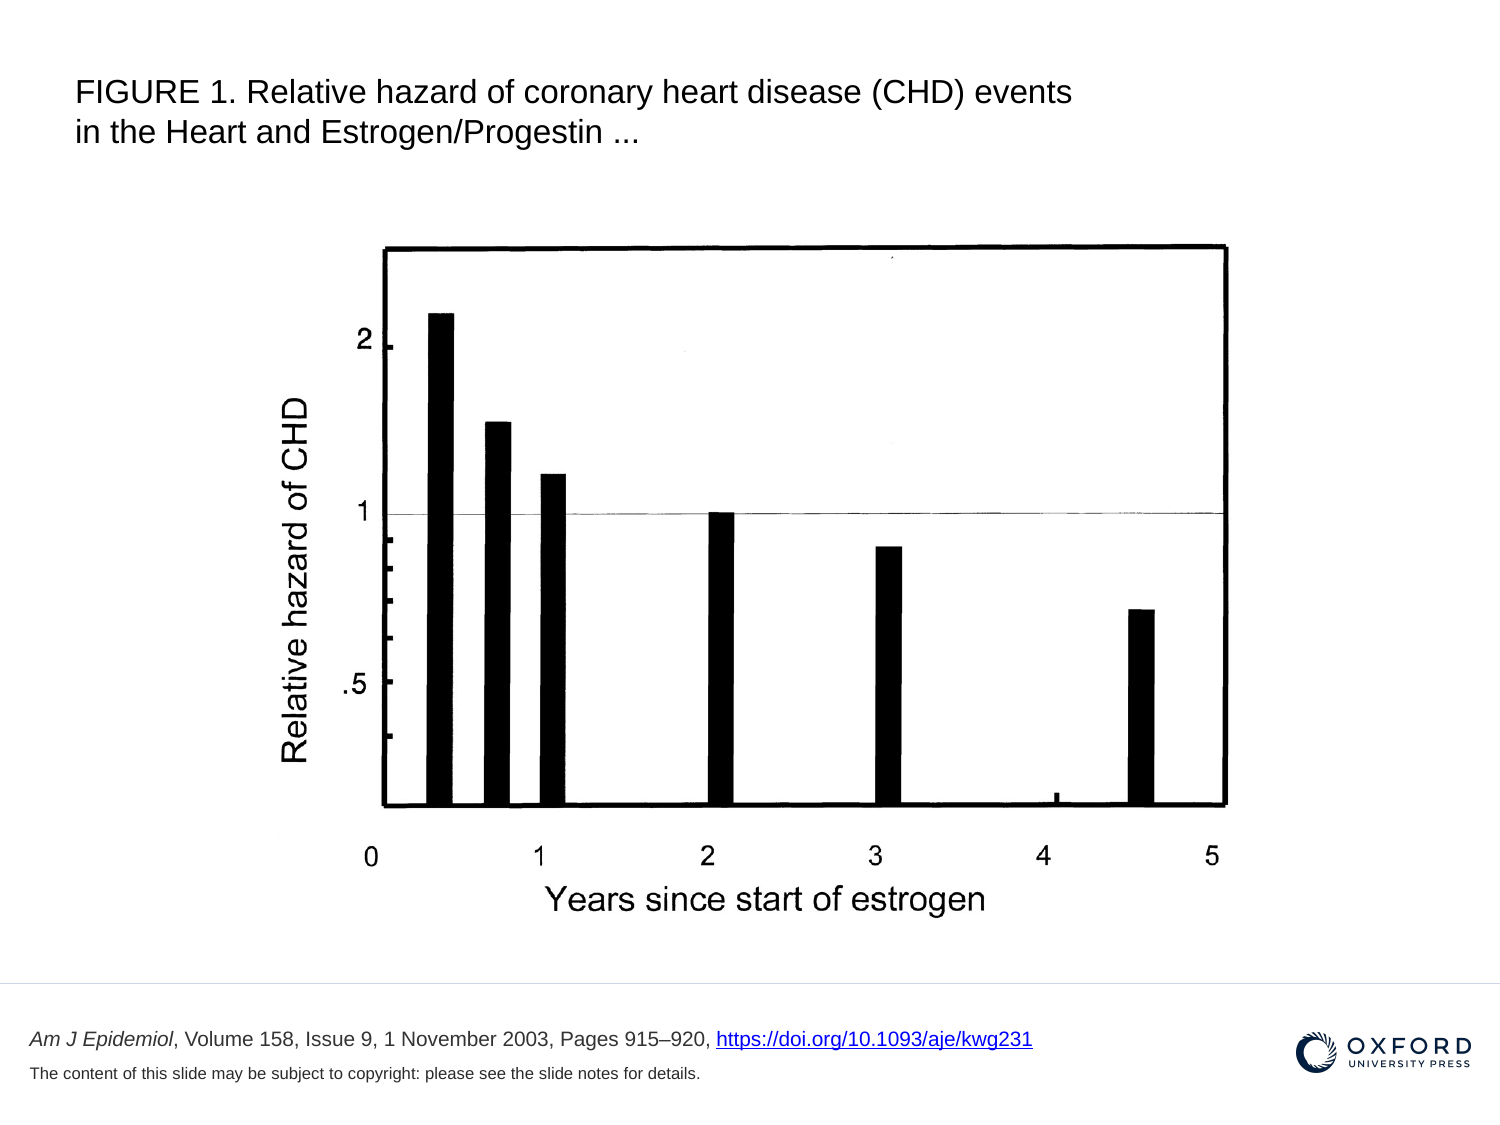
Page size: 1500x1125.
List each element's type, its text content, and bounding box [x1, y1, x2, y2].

picture [262, 224, 1238, 933]
picture [1296, 1032, 1471, 1073]
footer Am J Epidemiol, Volume 158, Issue 9, 1 November 2003, Pages 915–920, https://doi.org/10.1093/aje/kwg231 The content of this slide may be subject to copyright: please see the slide notes for details. [0, 983, 1260, 1125]
title FIGURE 1. Relative hazard of coronary heart disease (CHD) events in the Heart and Estrogen/Progestin ... [75, 69, 1078, 171]
